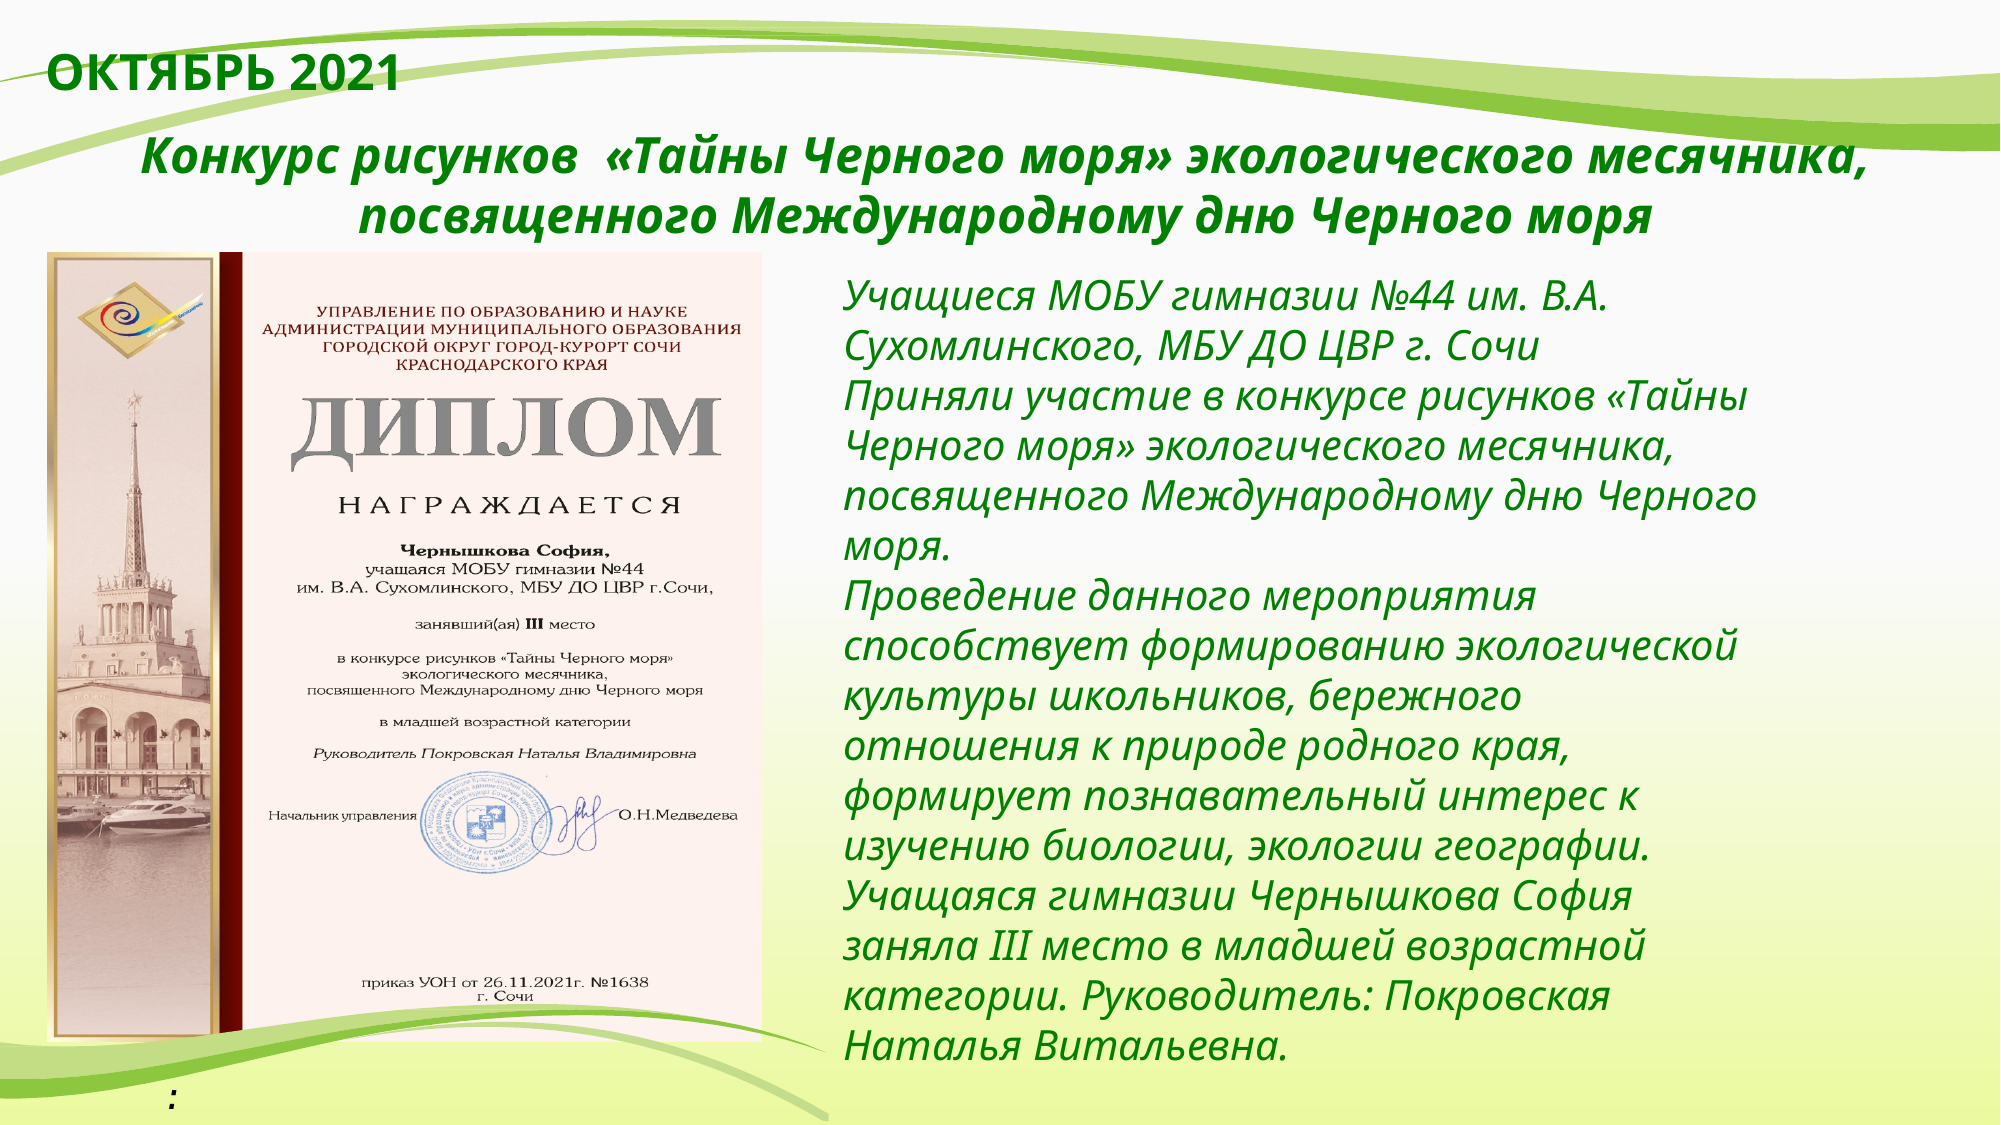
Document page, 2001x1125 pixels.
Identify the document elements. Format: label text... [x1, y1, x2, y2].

text_box Учащиеся МОБУ гимназии №44 им. В.А. Сухомлинского, МБУ ДО ЦВР г. Сочи Приняли участие в конкурсе рисунков «Тайны Черного моря» экологического месячника, посвященного Международному дню Черного моря. Проведение данного мероприятия способствует формированию экологической культуры школьников, бережного отношения к природе родного края, формирует познавательный интерес к изучению биологии, экологии географии. Учащаяся гимназии Чернышкова София заняла III место в младшей возрастной категории. Руководитель: Покровская Наталья Витальевна. [828, 261, 1777, 1125]
text_box Конкурс рисунков «Тайны Черного моря» экологического месячника, посвященного Международному дню Черного моря [69, 183, 1943, 251]
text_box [0, 19, 2000, 183]
picture [47, 252, 762, 1003]
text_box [0, 1003, 829, 1122]
